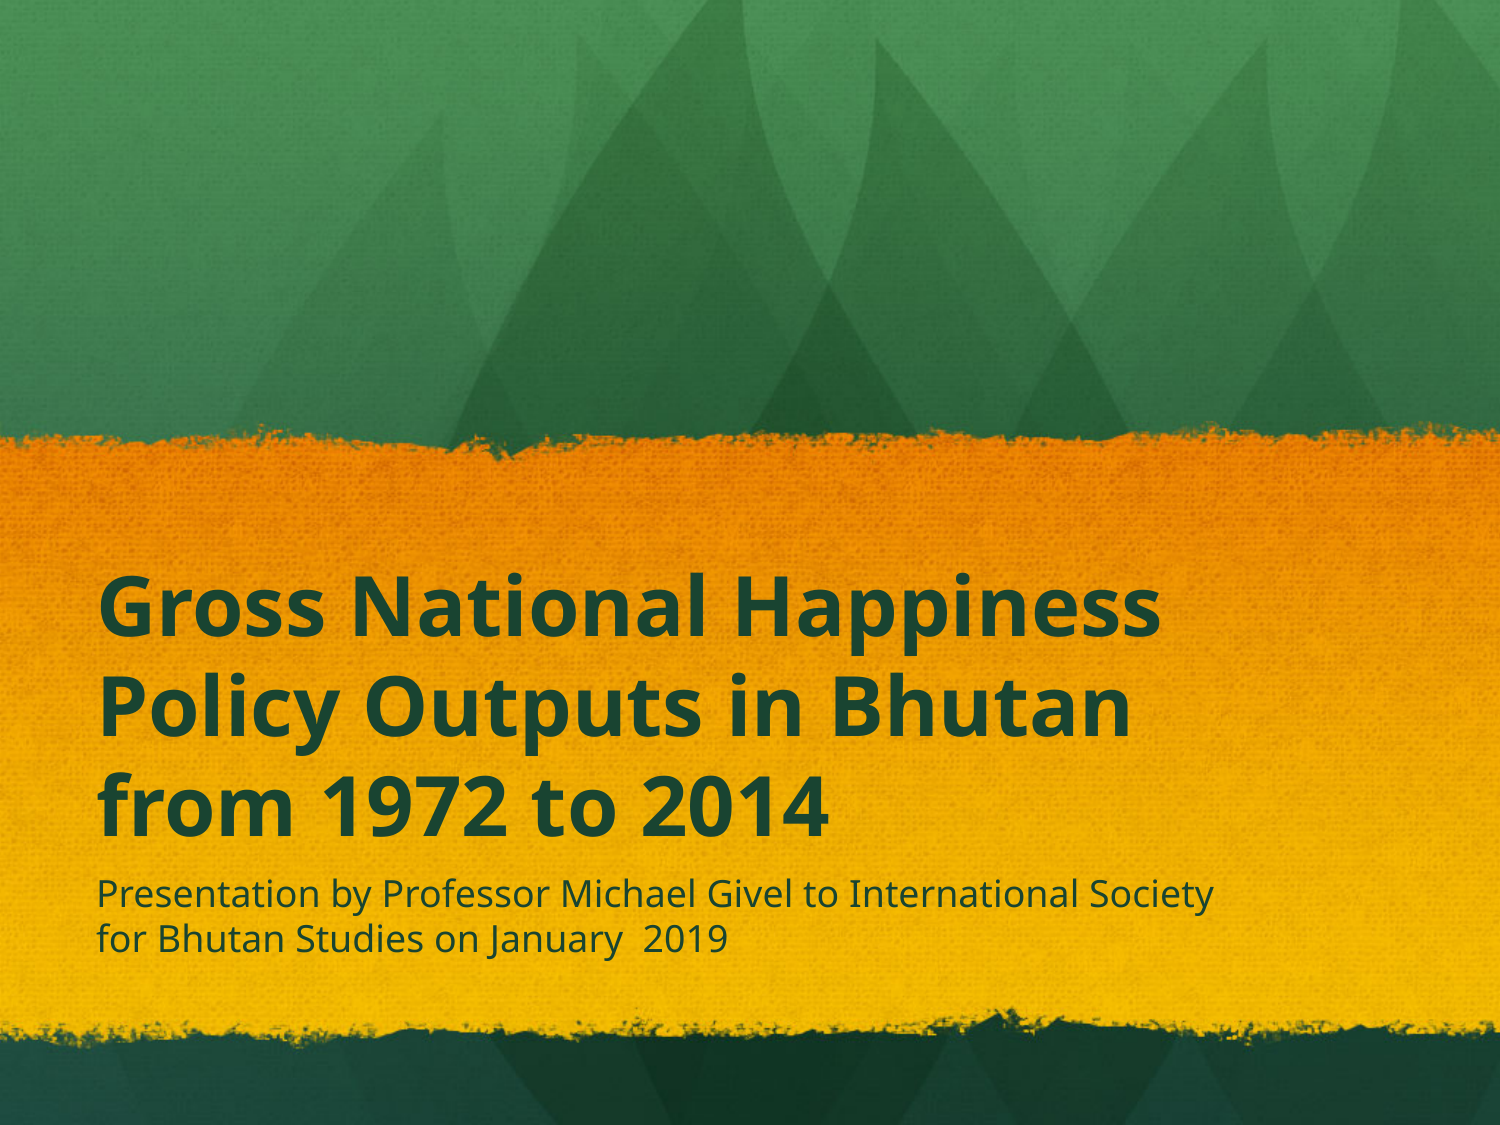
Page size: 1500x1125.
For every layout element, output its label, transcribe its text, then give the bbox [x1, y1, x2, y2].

title Gross National Happiness Policy Outputs in Bhutan from 1972 to 2014 [81, 479, 1262, 861]
picture [0, 0, 1500, 1125]
subtitle Presentation by Professor Michael Givel to International Society for Bhutan Studies on January 2019 [81, 862, 1262, 1025]
